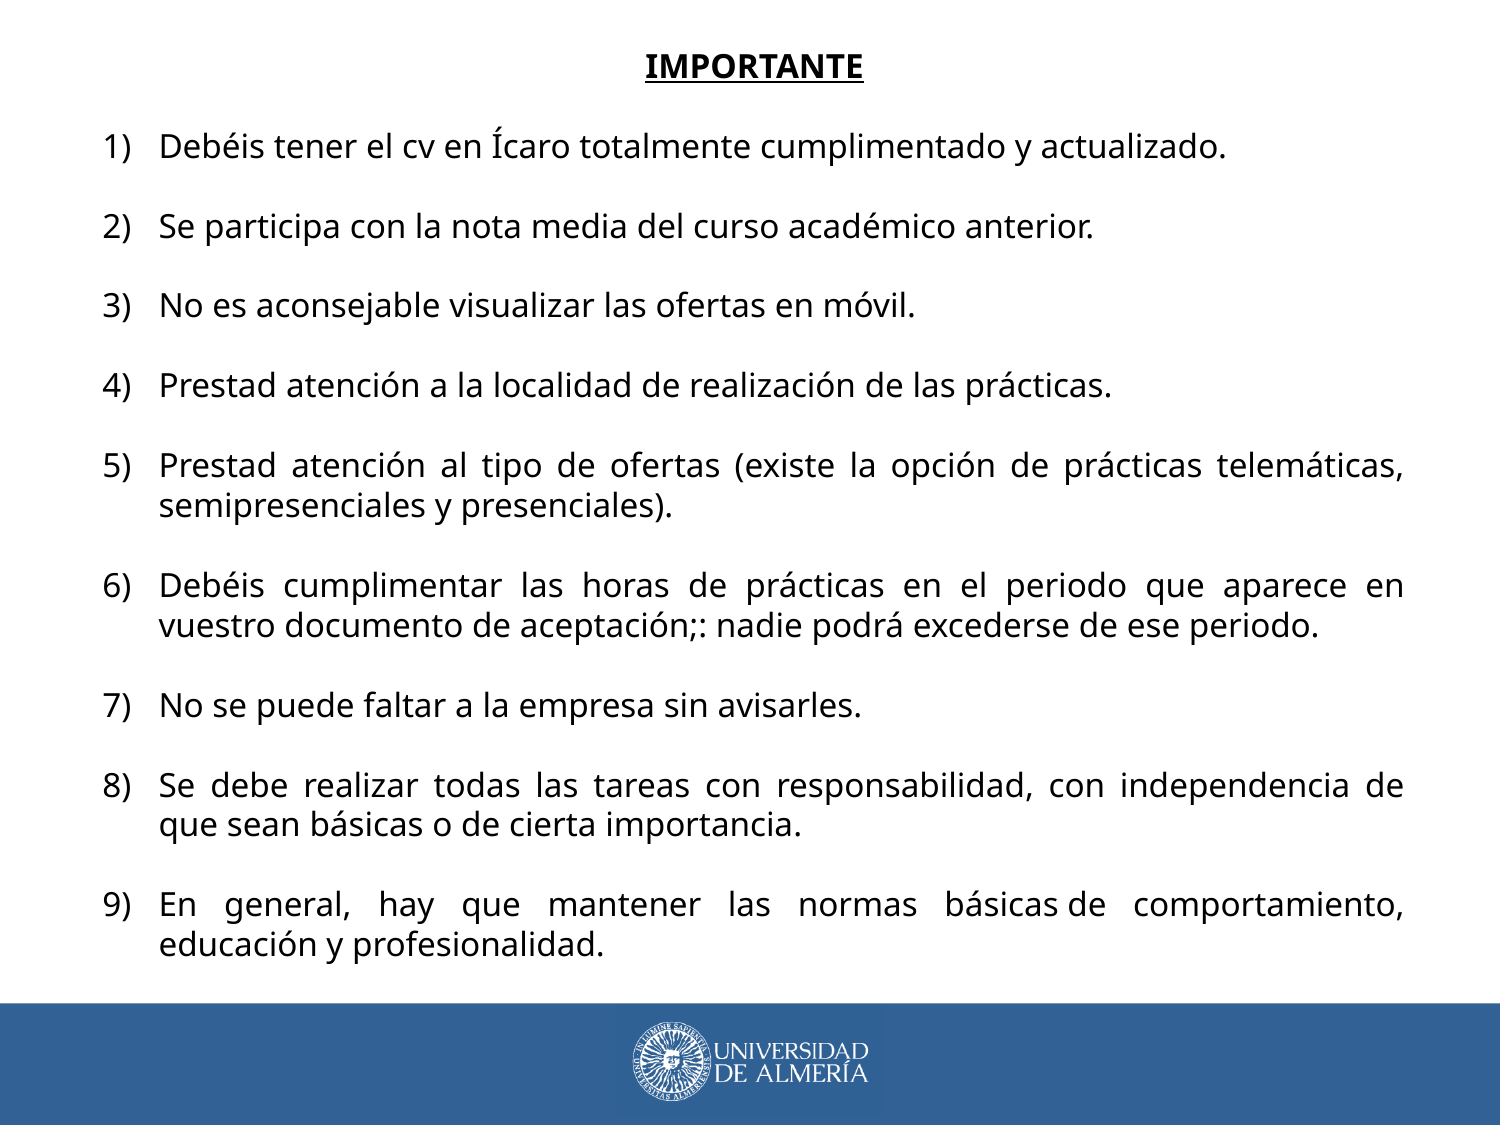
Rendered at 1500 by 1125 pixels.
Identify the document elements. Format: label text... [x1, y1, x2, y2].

text_box IMPORTANTE Debéis tener el cv en Ícaro totalmente cumplimentado y actualizado. Se participa con la nota media del curso académico anterior. No es aconsejable visualizar las ofertas en móvil. Prestad atención a la localidad de realización de las prácticas. Prestad atención al tipo de ofertas (existe la opción de prácticas telemáticas, semipresenciales y presenciales). Debéis cumplimentar las horas de prácticas en el periodo que aparece en vuestro documento de aceptación;: nadie podrá excederse de ese periodo. No se puede faltar a la empresa sin avisarles. Se debe realizar todas las tareas con responsabilidad, con independencia de que sean básicas o de cierta importancia. En general, hay que mantener las normas básicas de comportamiento, educación y profesionalidad. [87, 37, 1422, 1016]
picture [616, 1016, 884, 1117]
